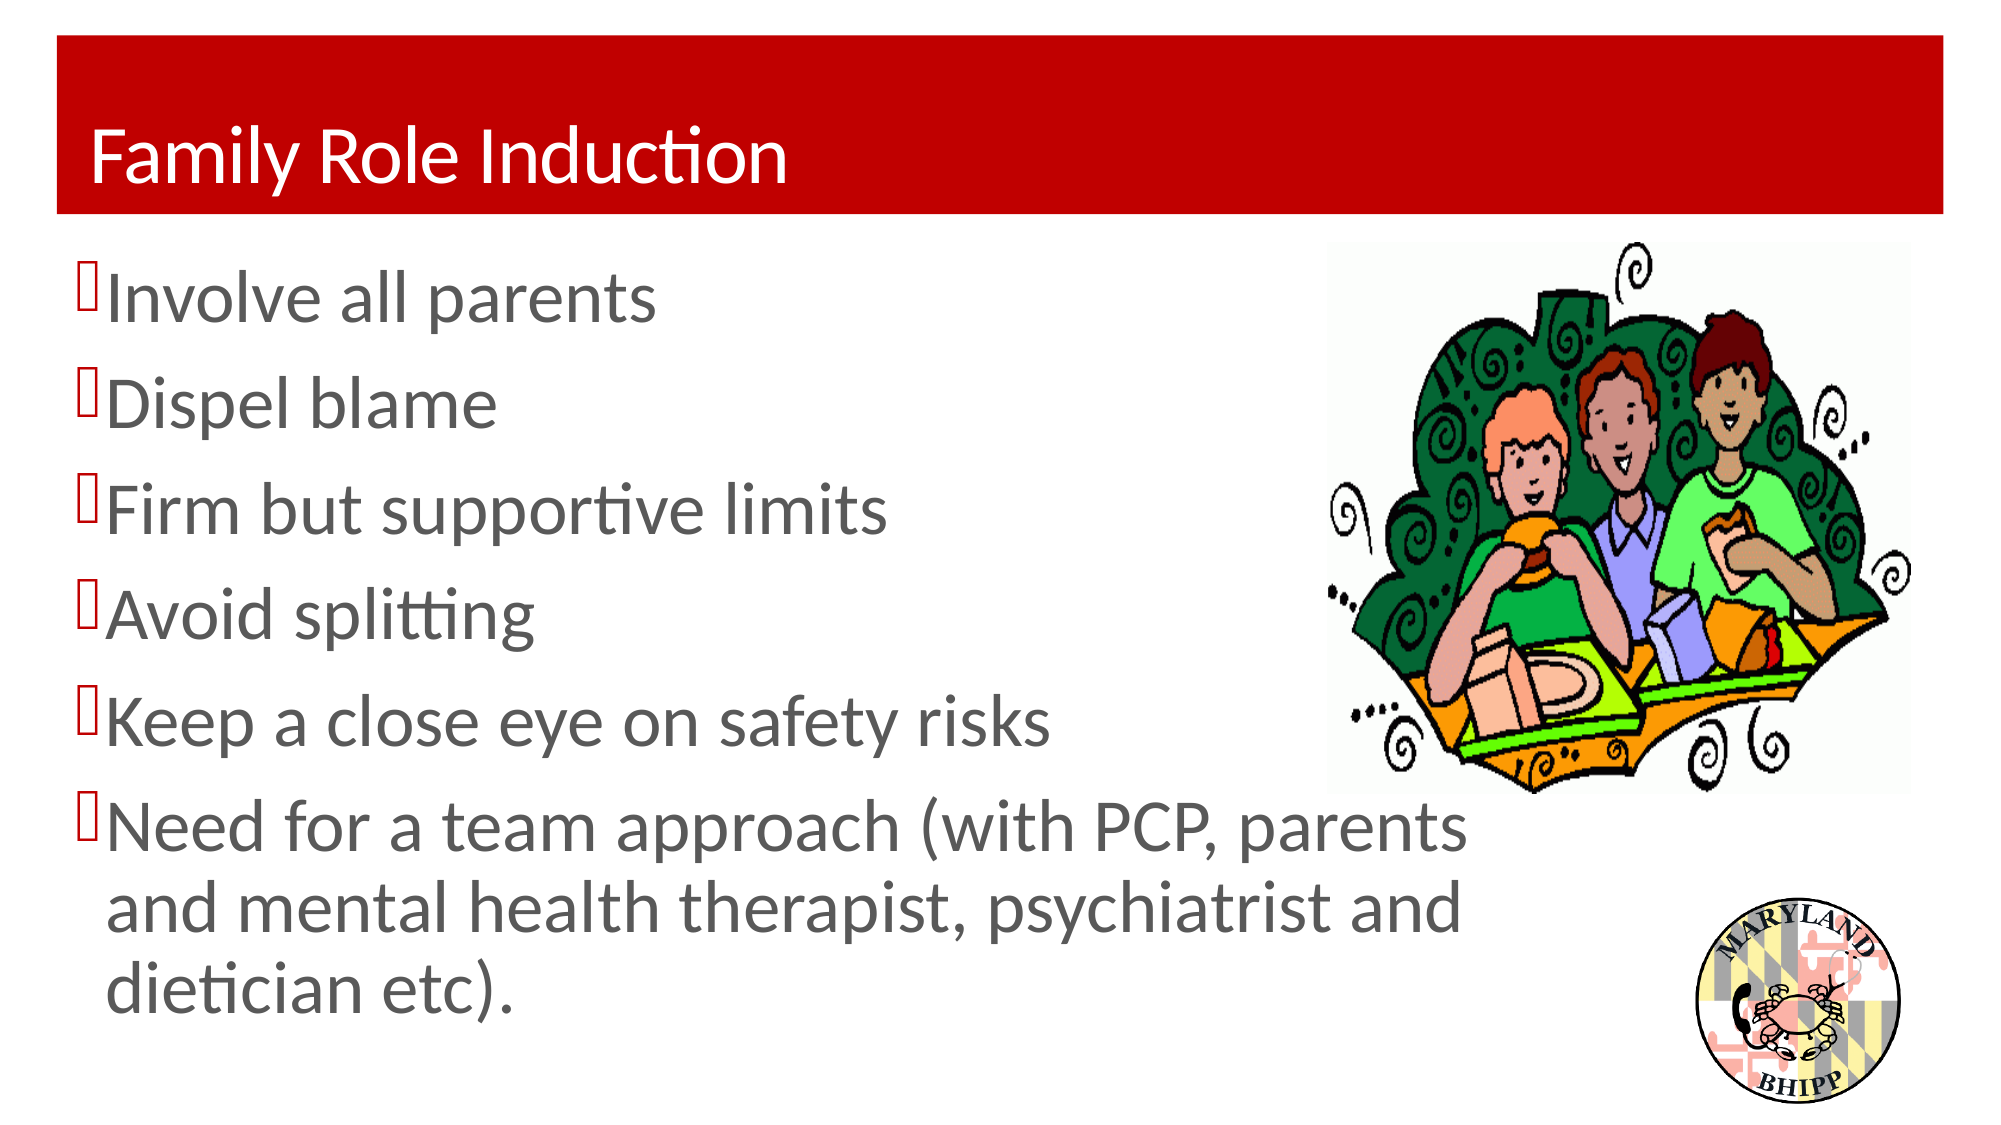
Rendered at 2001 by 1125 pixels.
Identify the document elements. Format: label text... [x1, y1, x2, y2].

list Involve all parents Dispel blame Firm but supportive limits Avoid splitting Keep a close eye on safety risks Need for a team approach (with PCP, parents and mental health therapist, psychiatrist and dietician etc). [60, 249, 1608, 1063]
picture [1326, 242, 1912, 795]
picture [1689, 889, 1907, 1112]
title Family Role Induction [60, 62, 1625, 249]
